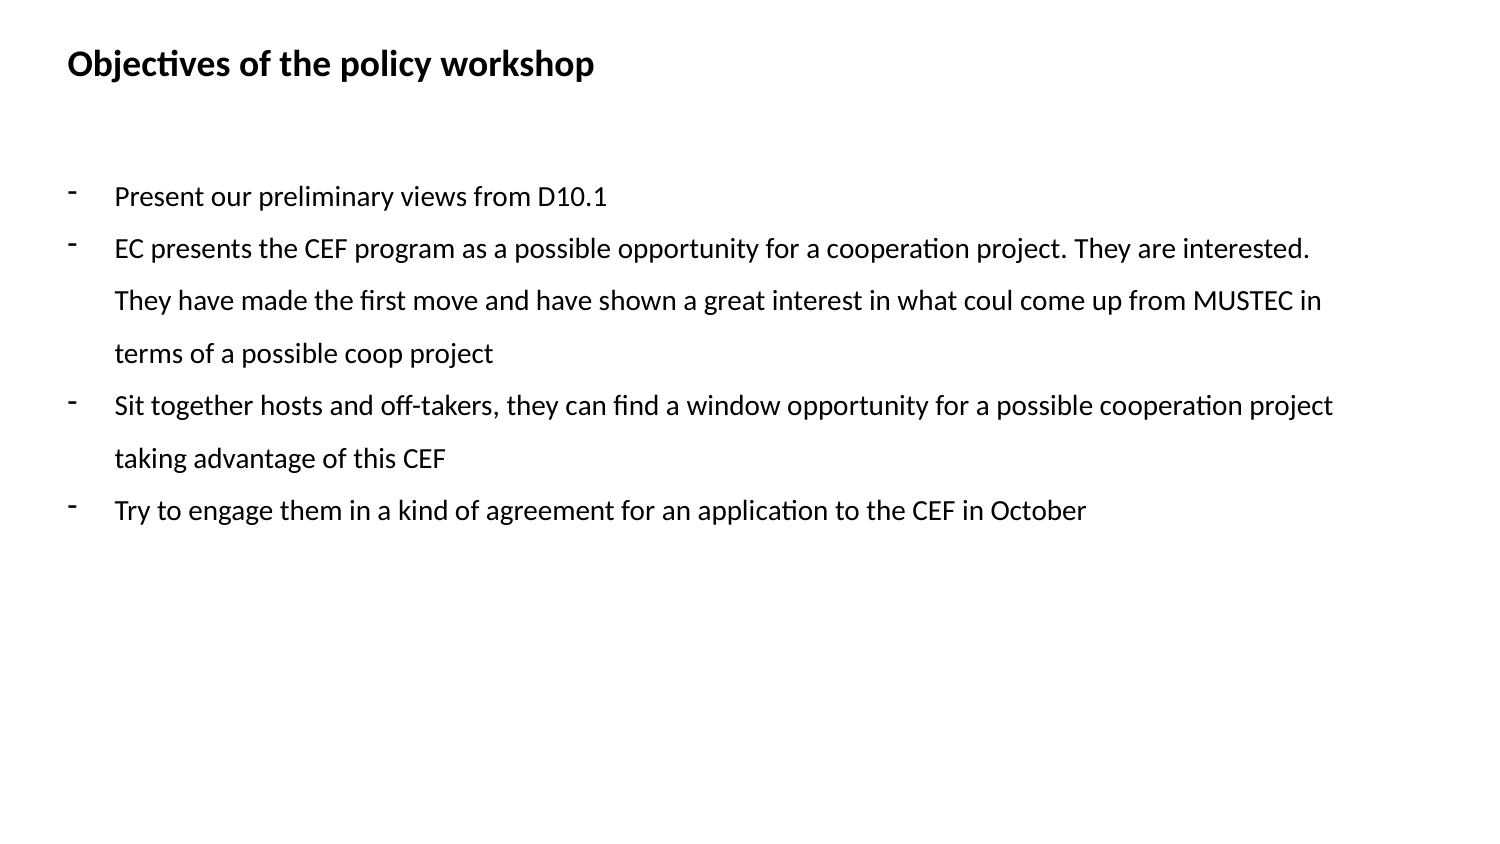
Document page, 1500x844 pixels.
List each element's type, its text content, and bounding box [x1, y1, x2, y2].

text_box Objectives of the policy workshop Present our preliminary views from D10.1 EC presents the CEF program as a possible opportunity for a cooperation project. They are interested. They have made the first move and have shown a great interest in what coul come up from MUSTEC in terms of a possible coop project Sit together hosts and off-takers, they can find a window opportunity for a possible cooperation project taking advantage of this CEF Try to engage them in a kind of agreement for an application to the CEF in October [53, 32, 1376, 534]
